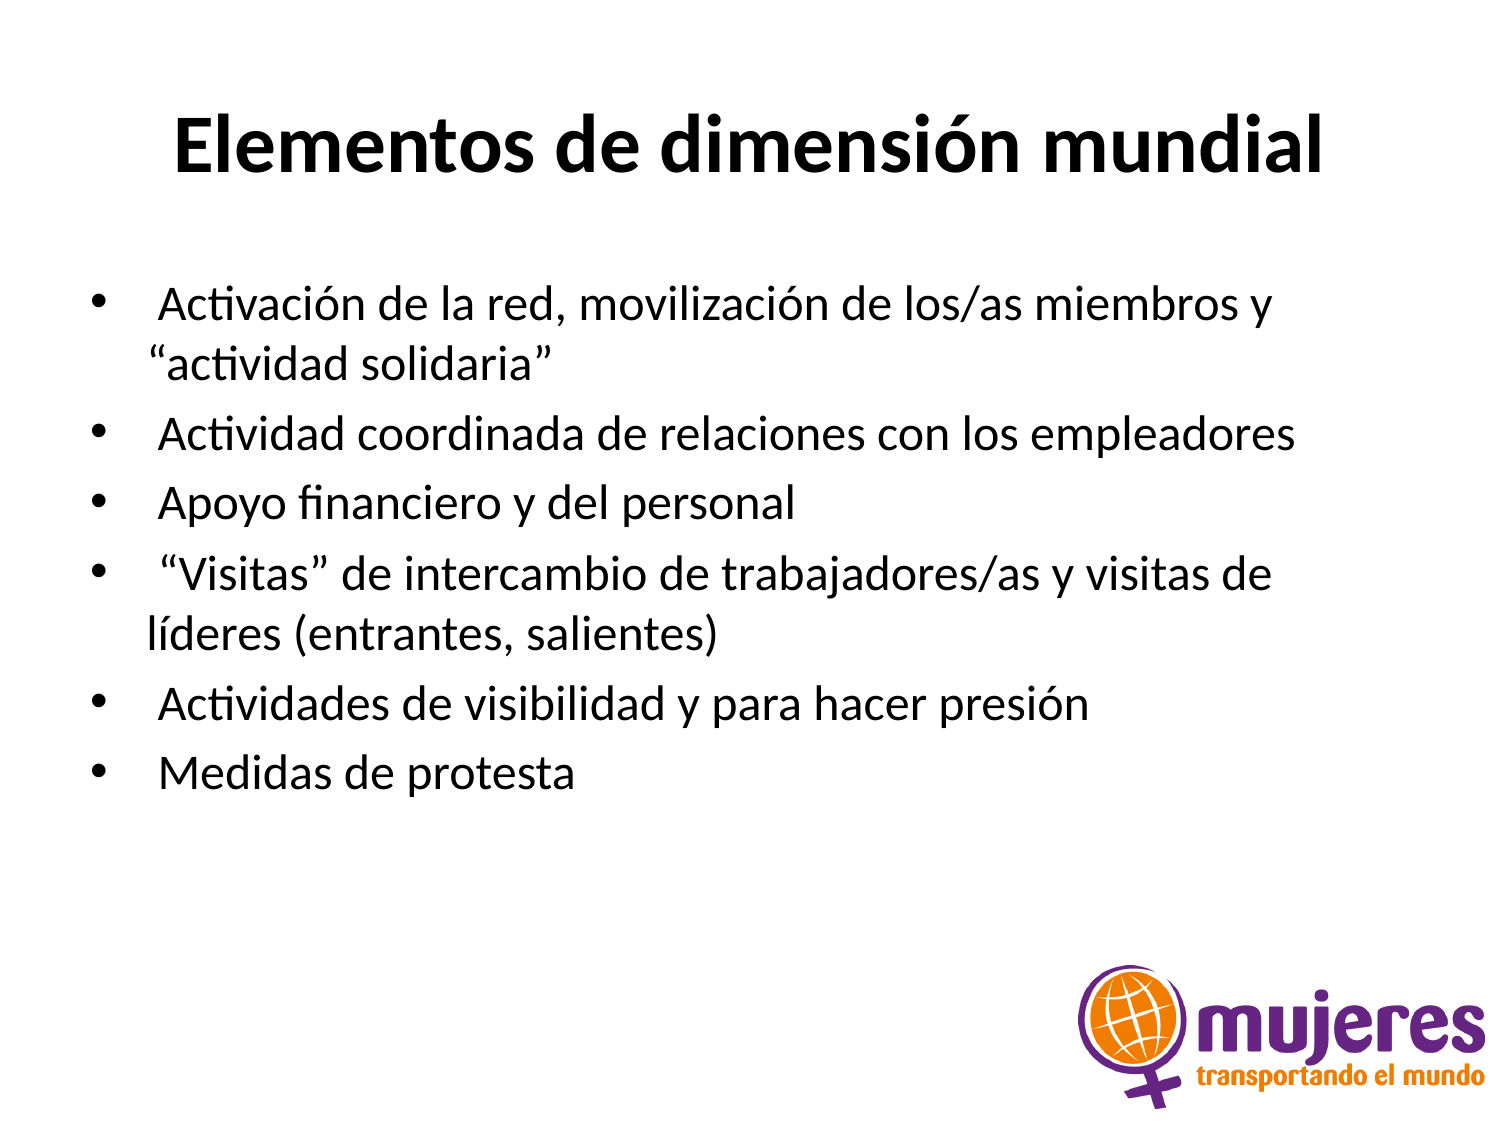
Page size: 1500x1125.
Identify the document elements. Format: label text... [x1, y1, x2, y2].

list Activación de la red, movilización de los/as miembros y “actividad solidaria” Actividad coordinada de relaciones con los empleadores Apoyo financiero y del personal “Visitas” de intercambio de trabajadores/as y visitas de líderes (entrantes, salientes) Actividades de visibilidad y para hacer presión Medidas de protesta [75, 262, 1425, 1005]
title Elementos de dimensión mundial [75, 45, 1425, 233]
picture [1078, 965, 1486, 1110]
